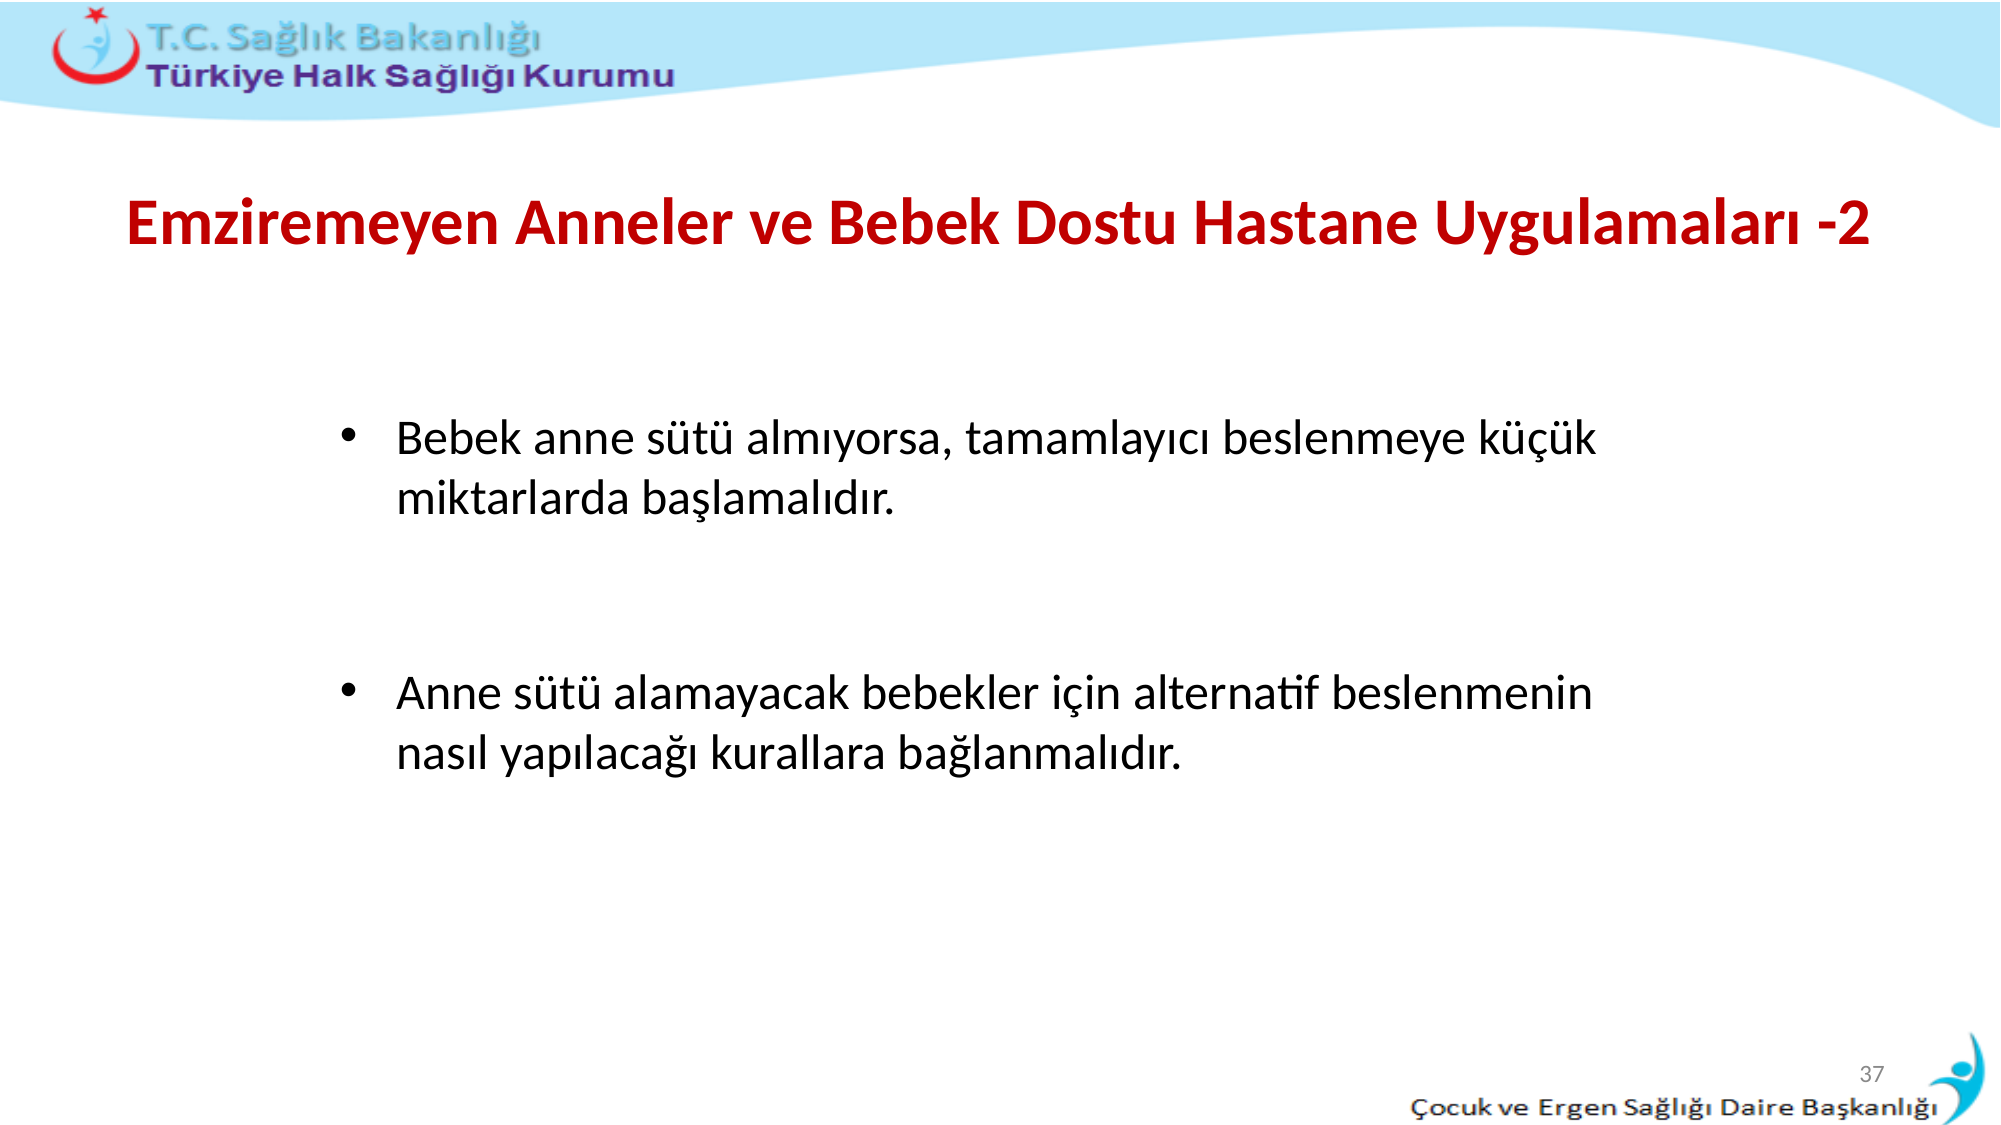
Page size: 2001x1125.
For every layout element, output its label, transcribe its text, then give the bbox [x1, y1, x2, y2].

title Emziremeyen Anneler ve Bebek Dostu Hastane Uygulamaları -2 [99, 124, 1900, 312]
picture [0, 2, 2000, 1125]
list Bebek anne sütü almıyorsa, tamamlayıcı beslenmeye küçük miktarlarda başlamalıdır. Anne sütü alamayacak bebekler için alternatif beslenmenin nasıl yapılacağı kurallara bağlanmalıdır. [324, 397, 1675, 1005]
slide_number 37 [1433, 1042, 1900, 1103]
